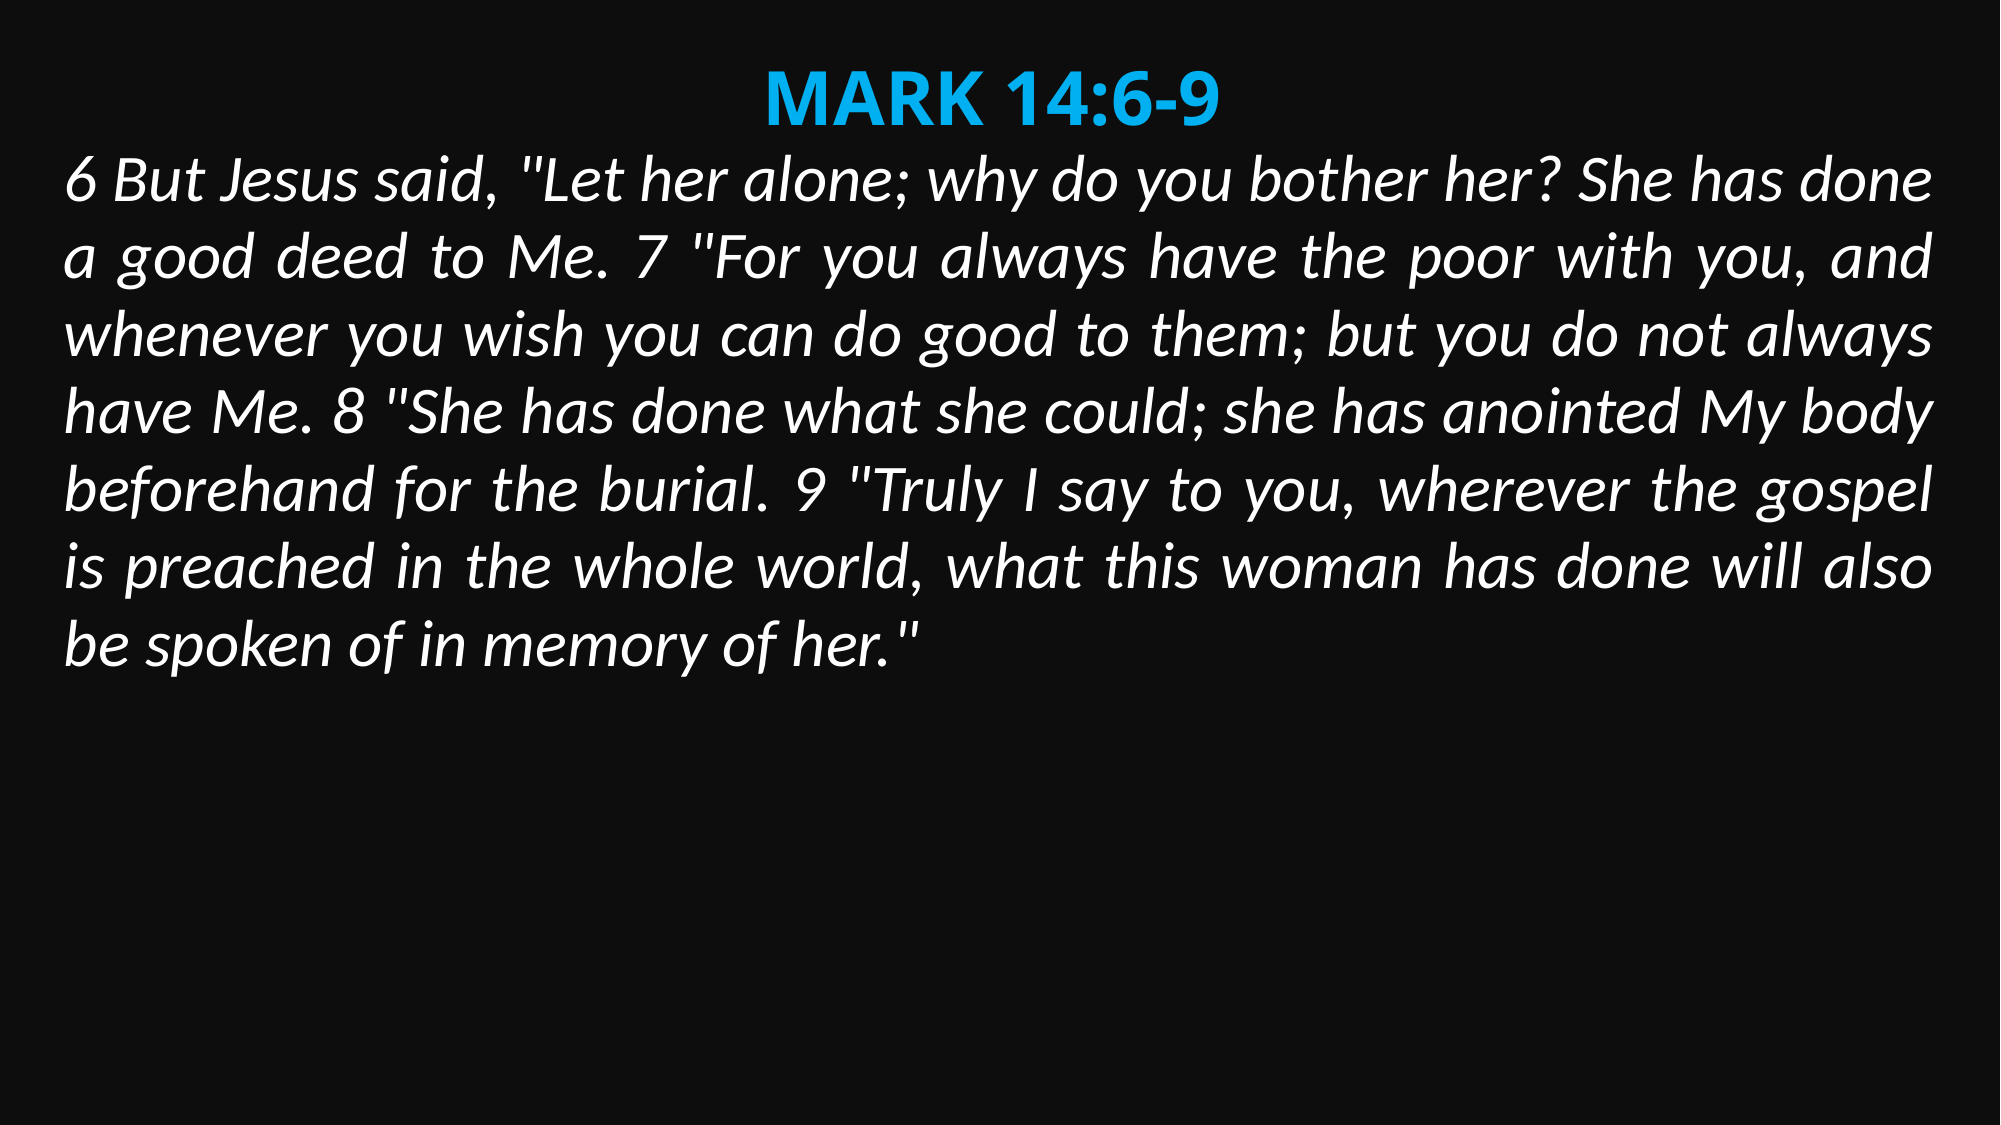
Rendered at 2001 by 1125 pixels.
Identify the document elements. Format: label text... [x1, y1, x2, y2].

text_box 6 But Jesus said, "Let her alone; why do you bother her? She has done a good deed to Me. 7 "For you always have the poor with you, and whenever you wish you can do good to them; but you do not always have Me. 8 "She has done what she could; she has anointed My body beforehand for the burial. 9 "Truly I say to you, wherever the gospel is preached in the whole world, what this woman has done will also be spoken of in memory of her." [49, 131, 1951, 690]
subtitle Mark 14:6-9 [34, 42, 1951, 184]
